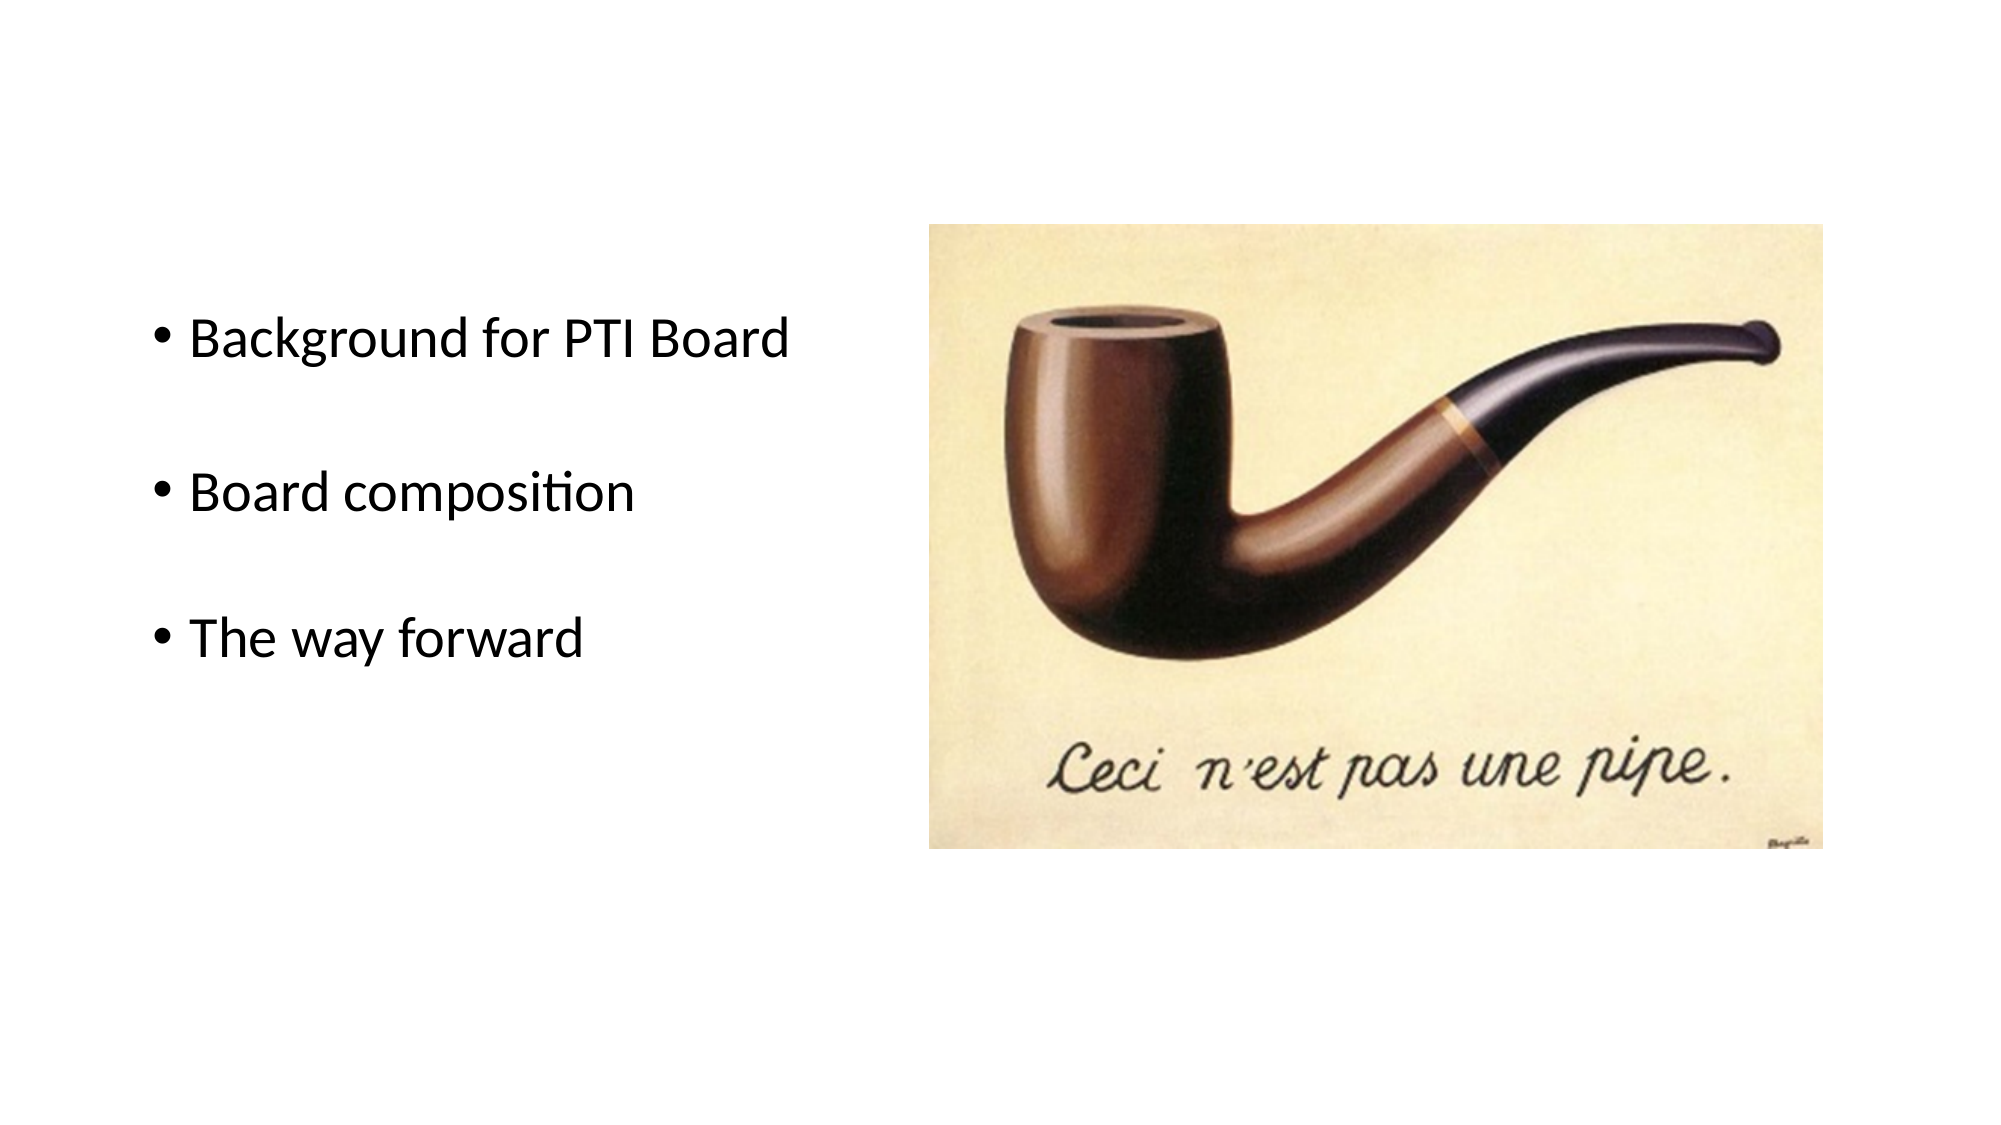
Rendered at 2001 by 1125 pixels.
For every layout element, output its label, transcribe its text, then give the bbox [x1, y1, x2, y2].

picture [929, 224, 1823, 849]
list Background for PTI Board Board composition The way forward [137, 299, 1863, 1014]
